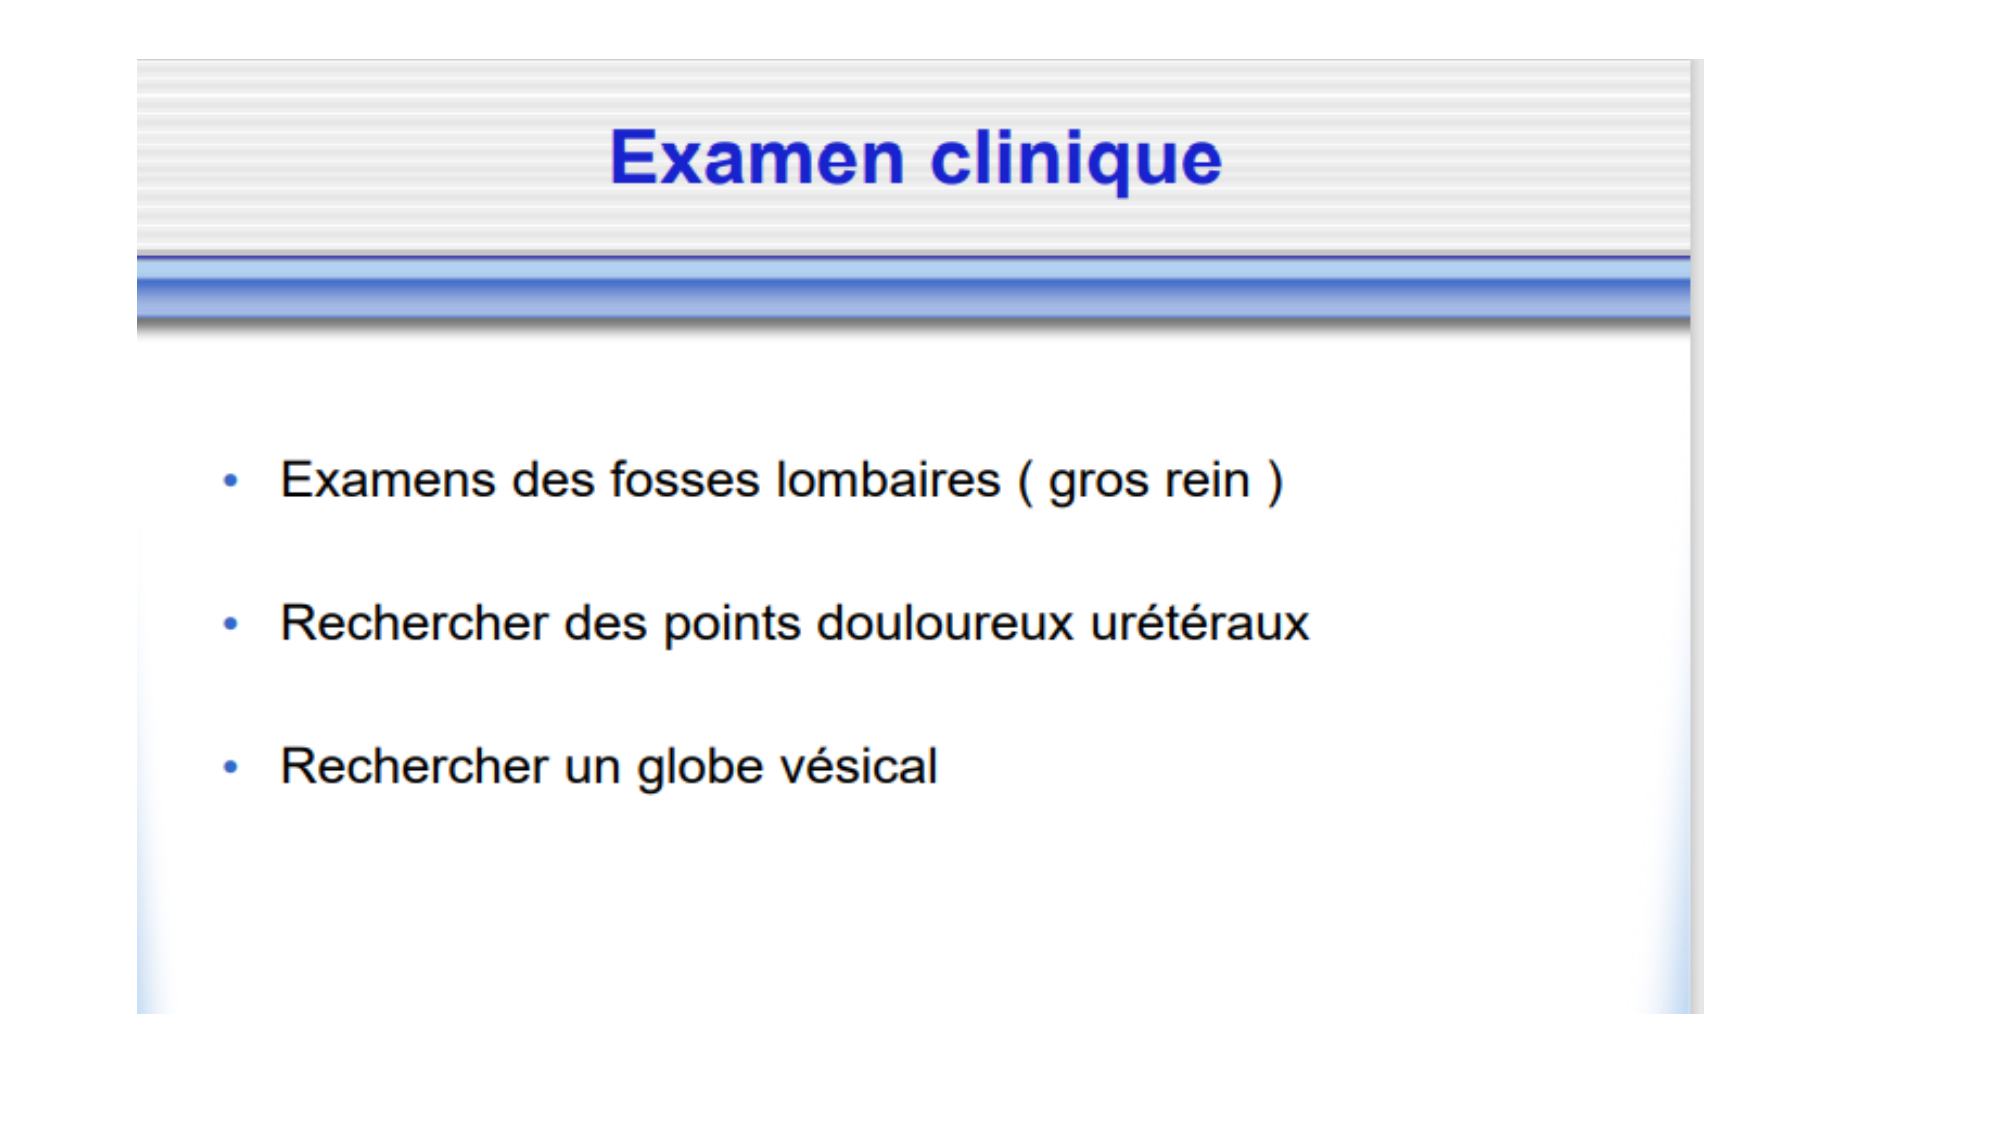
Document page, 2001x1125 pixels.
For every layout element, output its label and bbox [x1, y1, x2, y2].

list [137, 59, 1704, 1014]
